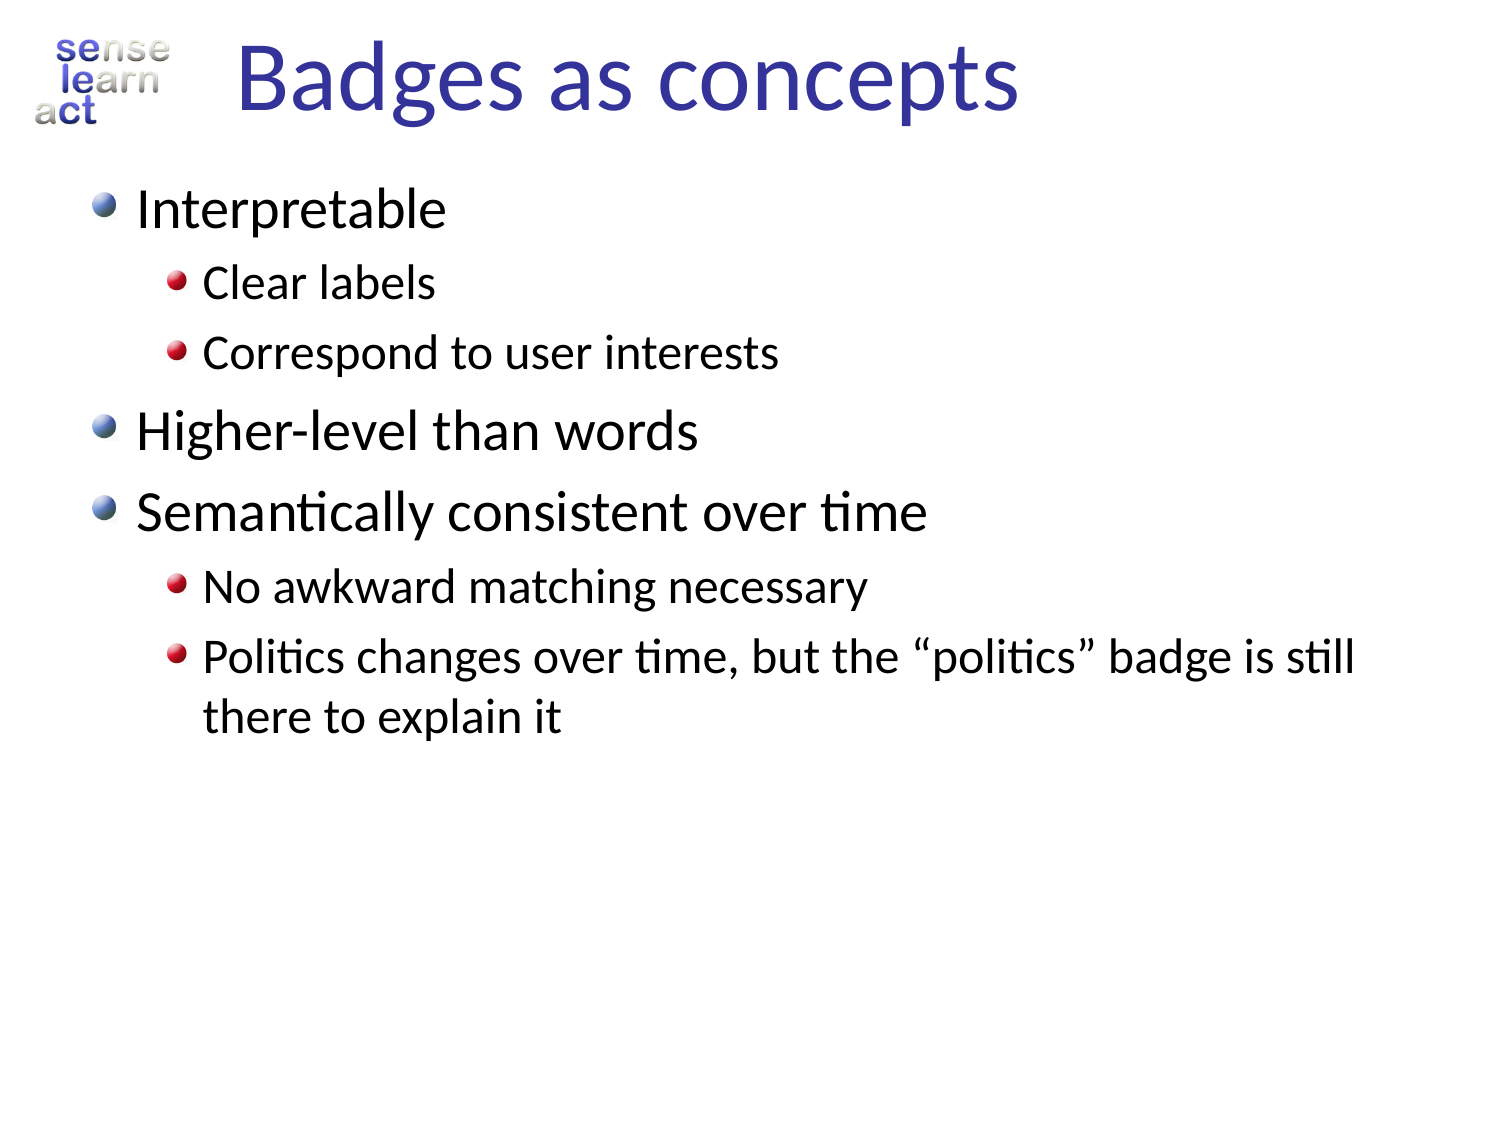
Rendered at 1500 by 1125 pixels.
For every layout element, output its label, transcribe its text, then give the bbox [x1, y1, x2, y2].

picture [12, 37, 175, 128]
picture [90, 190, 118, 220]
list Interpretable Clear labels Correspond to user interests Higher-level than words Semantically consistent over time No awkward matching necessary Politics changes over time, but the “politics” badge is still there to explain it [74, 162, 1438, 1007]
picture [165, 641, 188, 665]
picture [165, 268, 188, 292]
picture [90, 493, 118, 523]
picture [165, 571, 188, 595]
picture [165, 338, 188, 362]
picture [90, 412, 118, 441]
title Badges as concepts [220, 12, 1451, 138]
